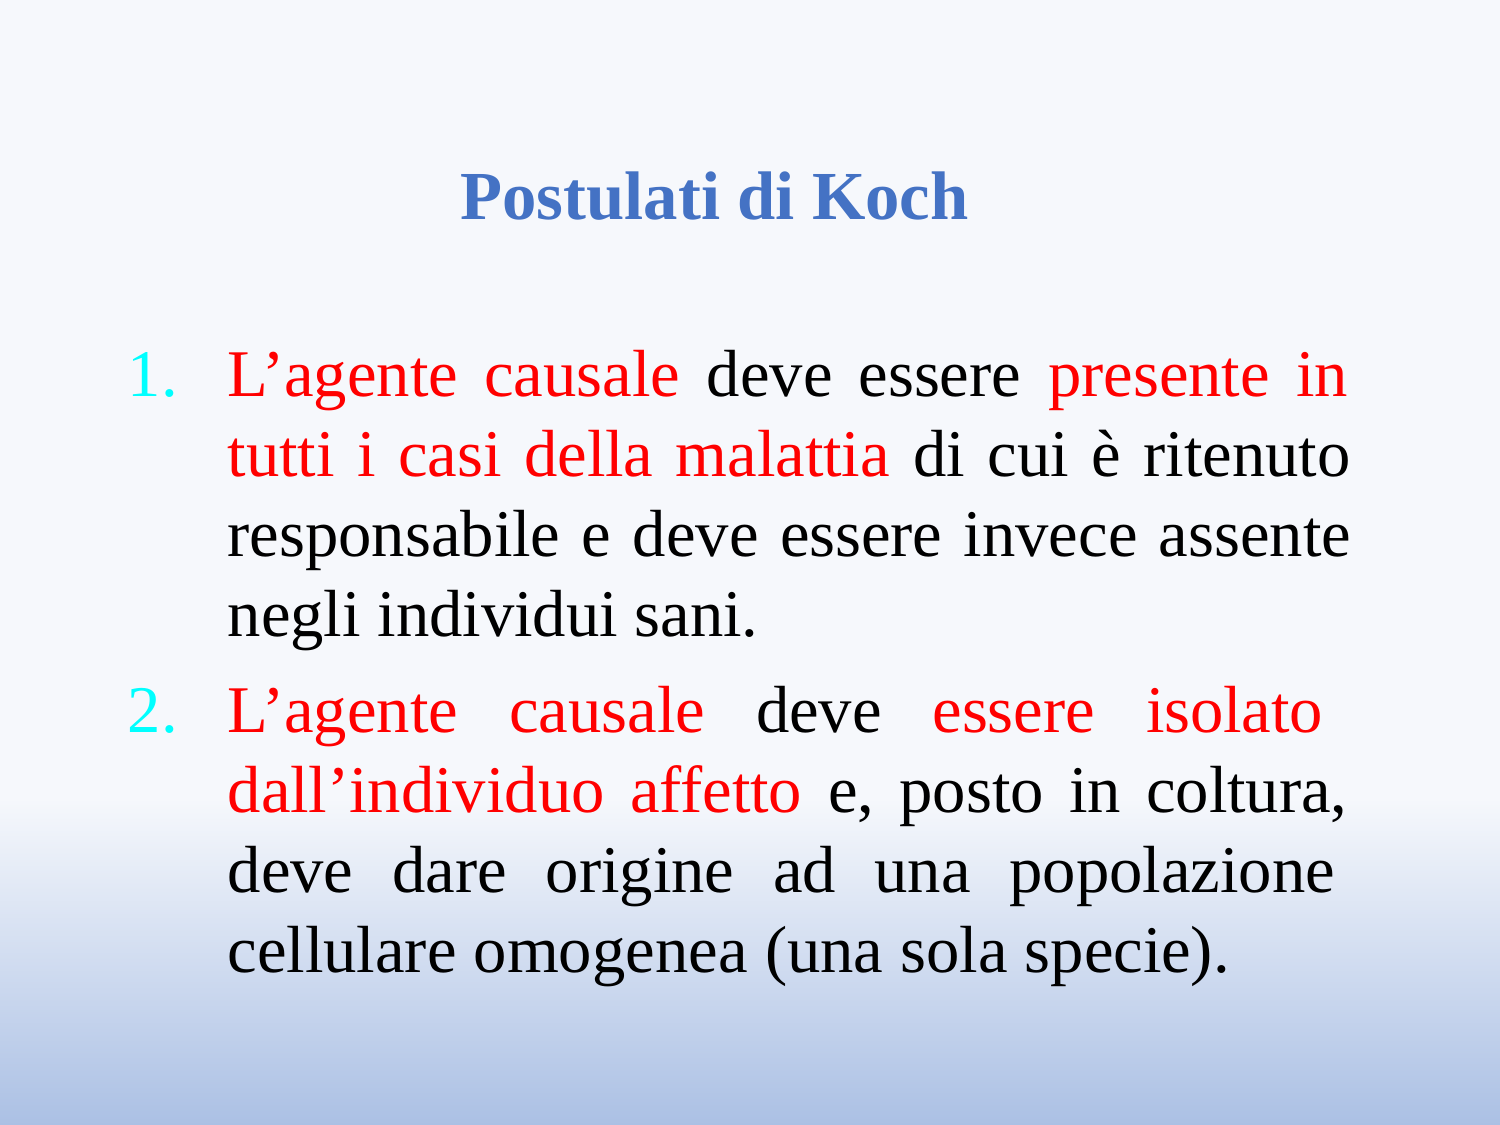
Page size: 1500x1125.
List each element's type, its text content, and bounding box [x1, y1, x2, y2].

title Postulati di Koch [458, 95, 1042, 286]
text_box L’agente causale deve essere presente in tutti i casi della malattia di cui è ritenuto responsabile e deve essere invece assente negli individui sani. L’agente causale deve essere isolato dall’individuo affetto e, posto in coltura, deve dare origine ad una popolazione cellulare omogenea (una sola specie). [125, 328, 1375, 986]
